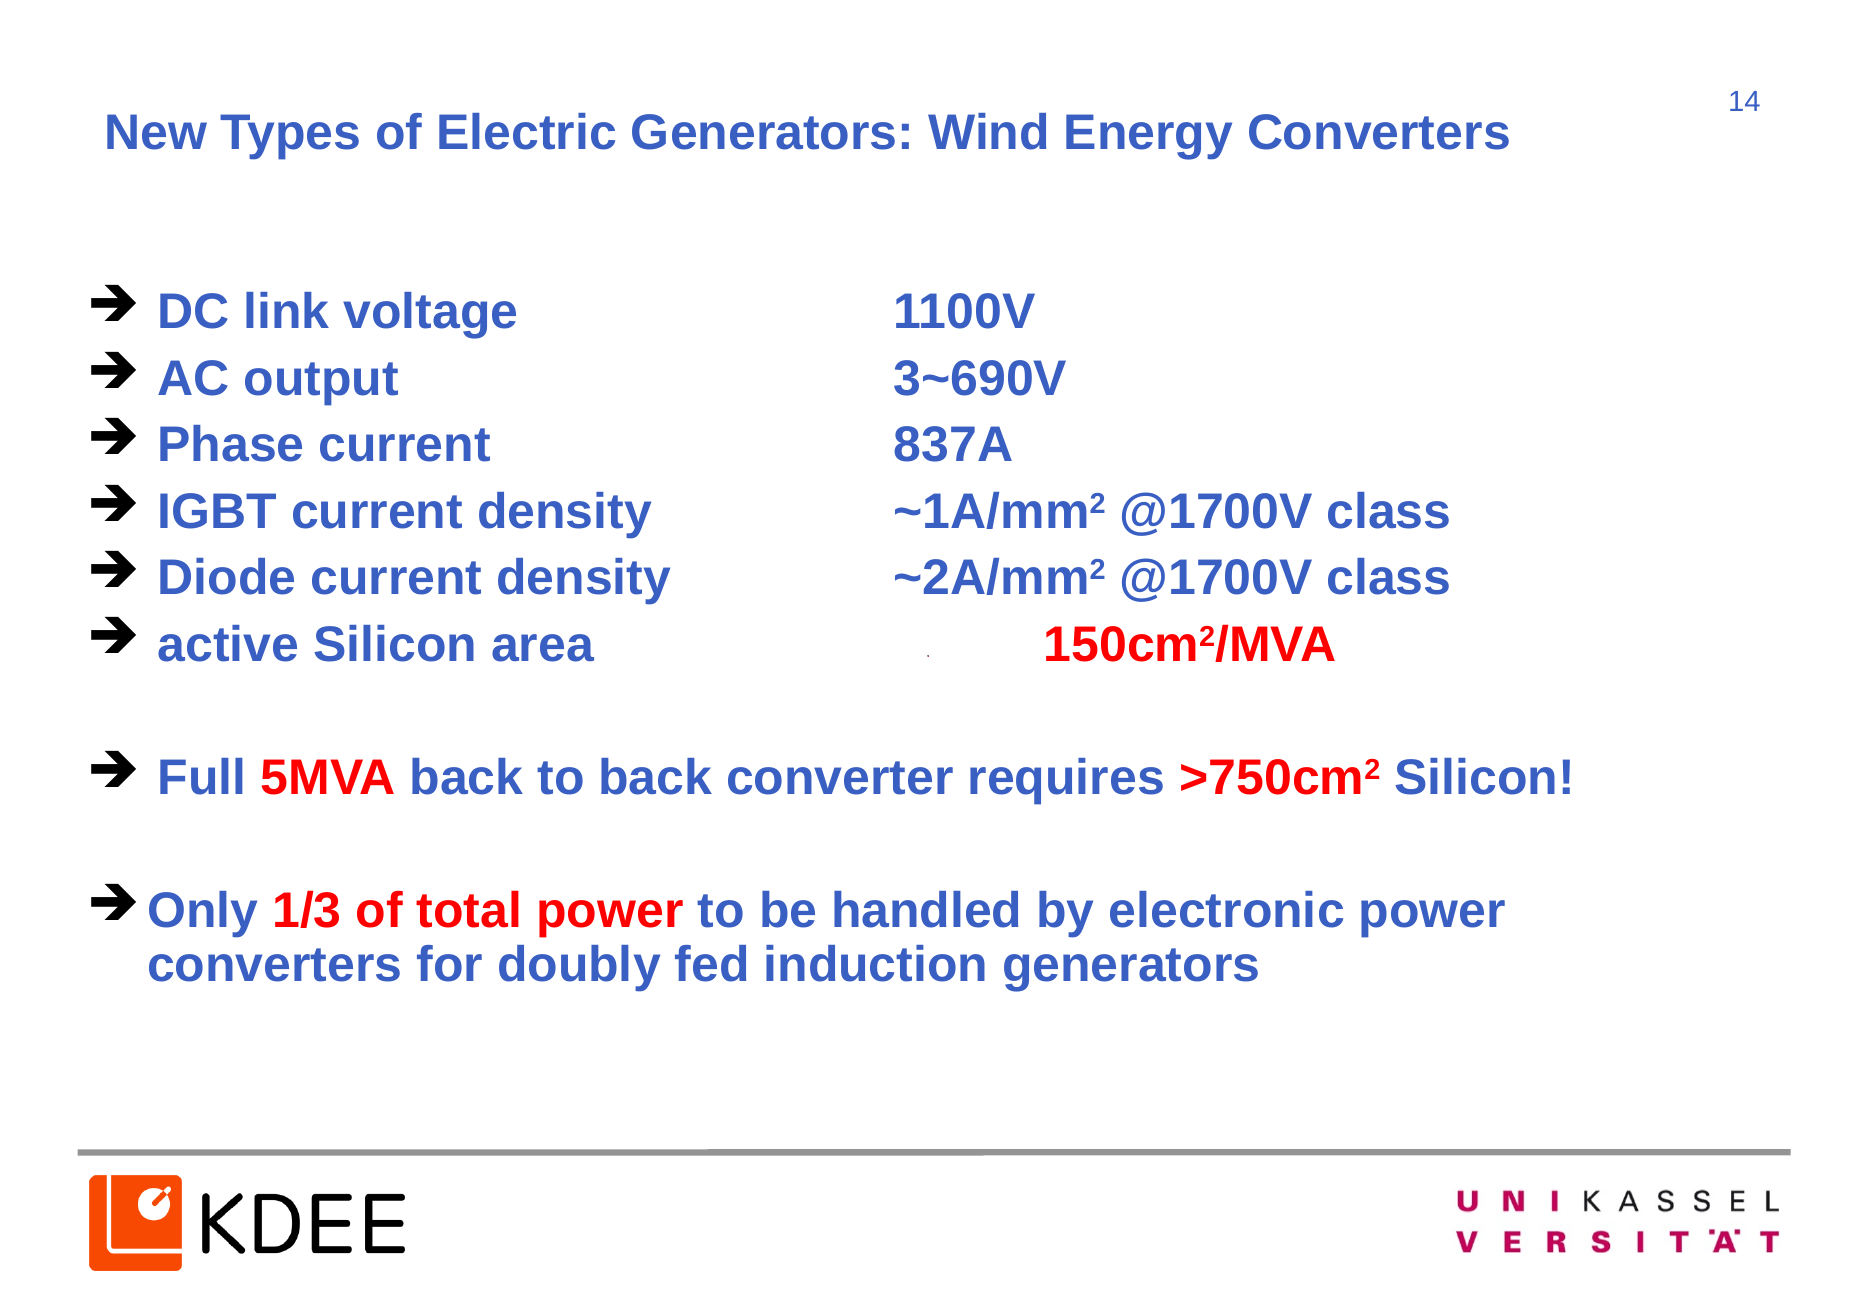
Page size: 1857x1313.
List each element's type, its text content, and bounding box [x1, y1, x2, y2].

text_box New Types of Electric Generators: Wind Energy Converters [86, 80, 1720, 169]
picture [1447, 1175, 1786, 1253]
picture [89, 1175, 405, 1271]
text_box DC link voltage 1100V AC output 3~690V Phase current 837A IGBT current density ~1A/mm2 @1700V class Diode current density ~2A/mm2 @1700V class active Silicon area 150cm2/MVA Full 5MVA back to back converter requires >750cm2 Silicon! Only 1/3 of total power to be handled by electronic power converters for doubly fed induction generators [72, 278, 1696, 1141]
